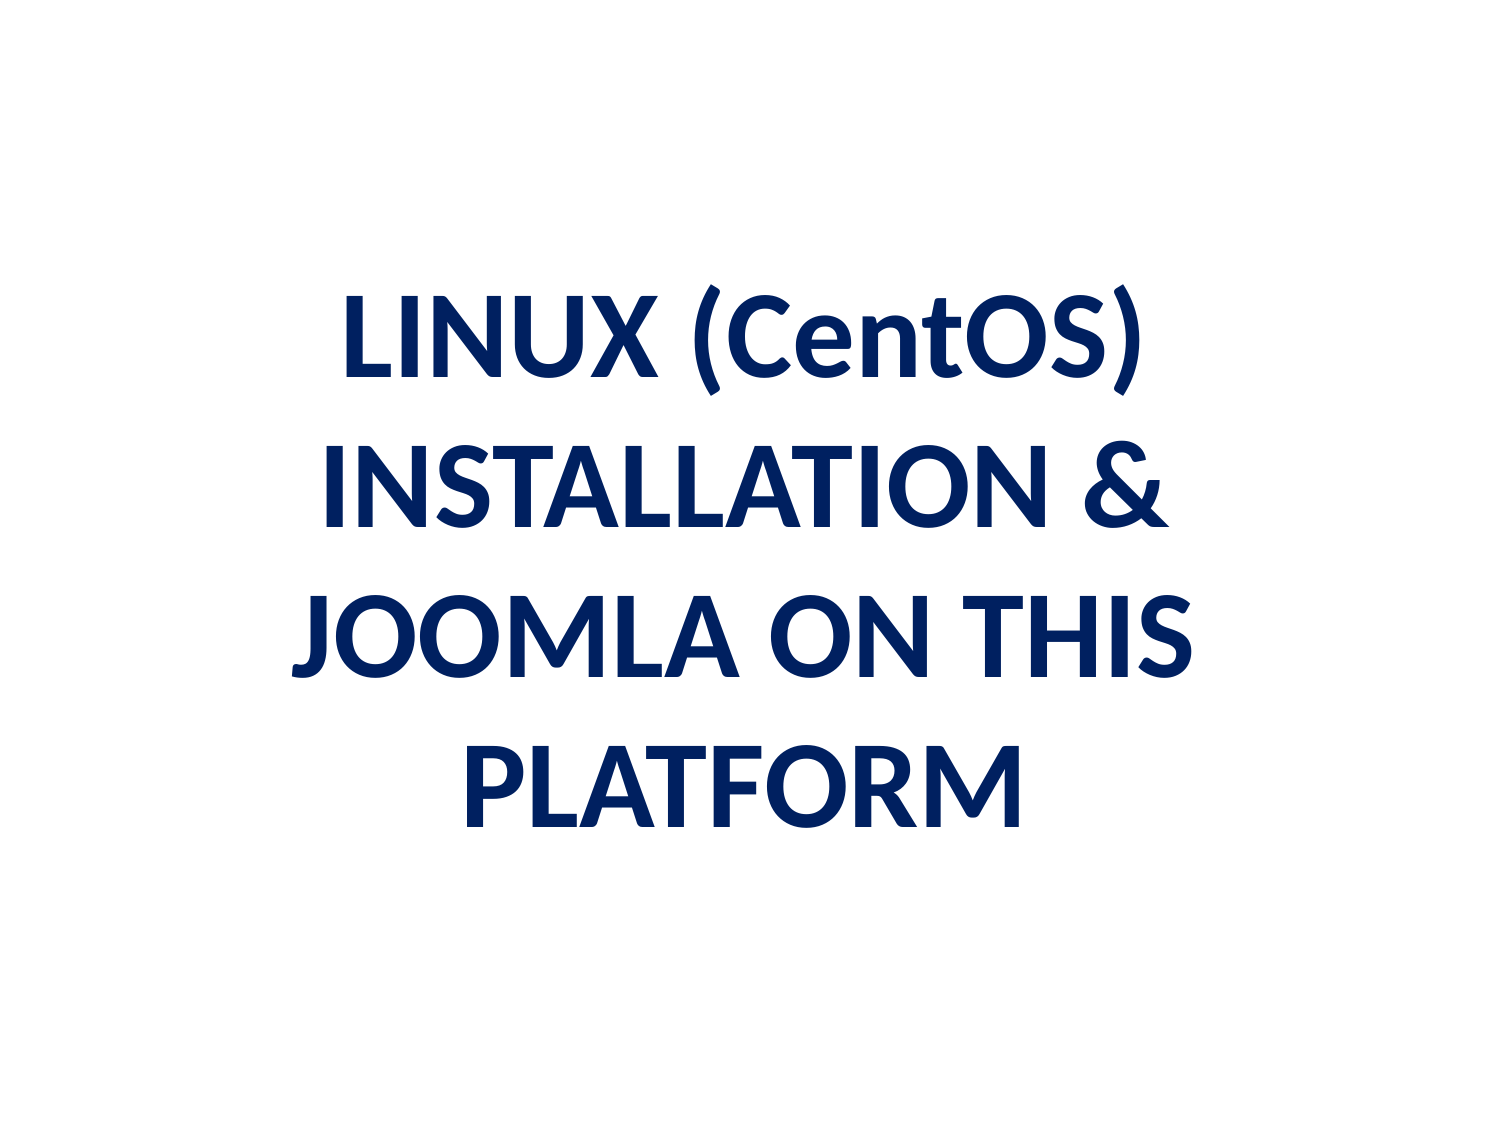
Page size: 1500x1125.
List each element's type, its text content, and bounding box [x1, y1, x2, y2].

subtitle LINUX (CentOS) INSTALLATION & JOOMLA ON THIS PLATFORM [82, 70, 1407, 1043]
